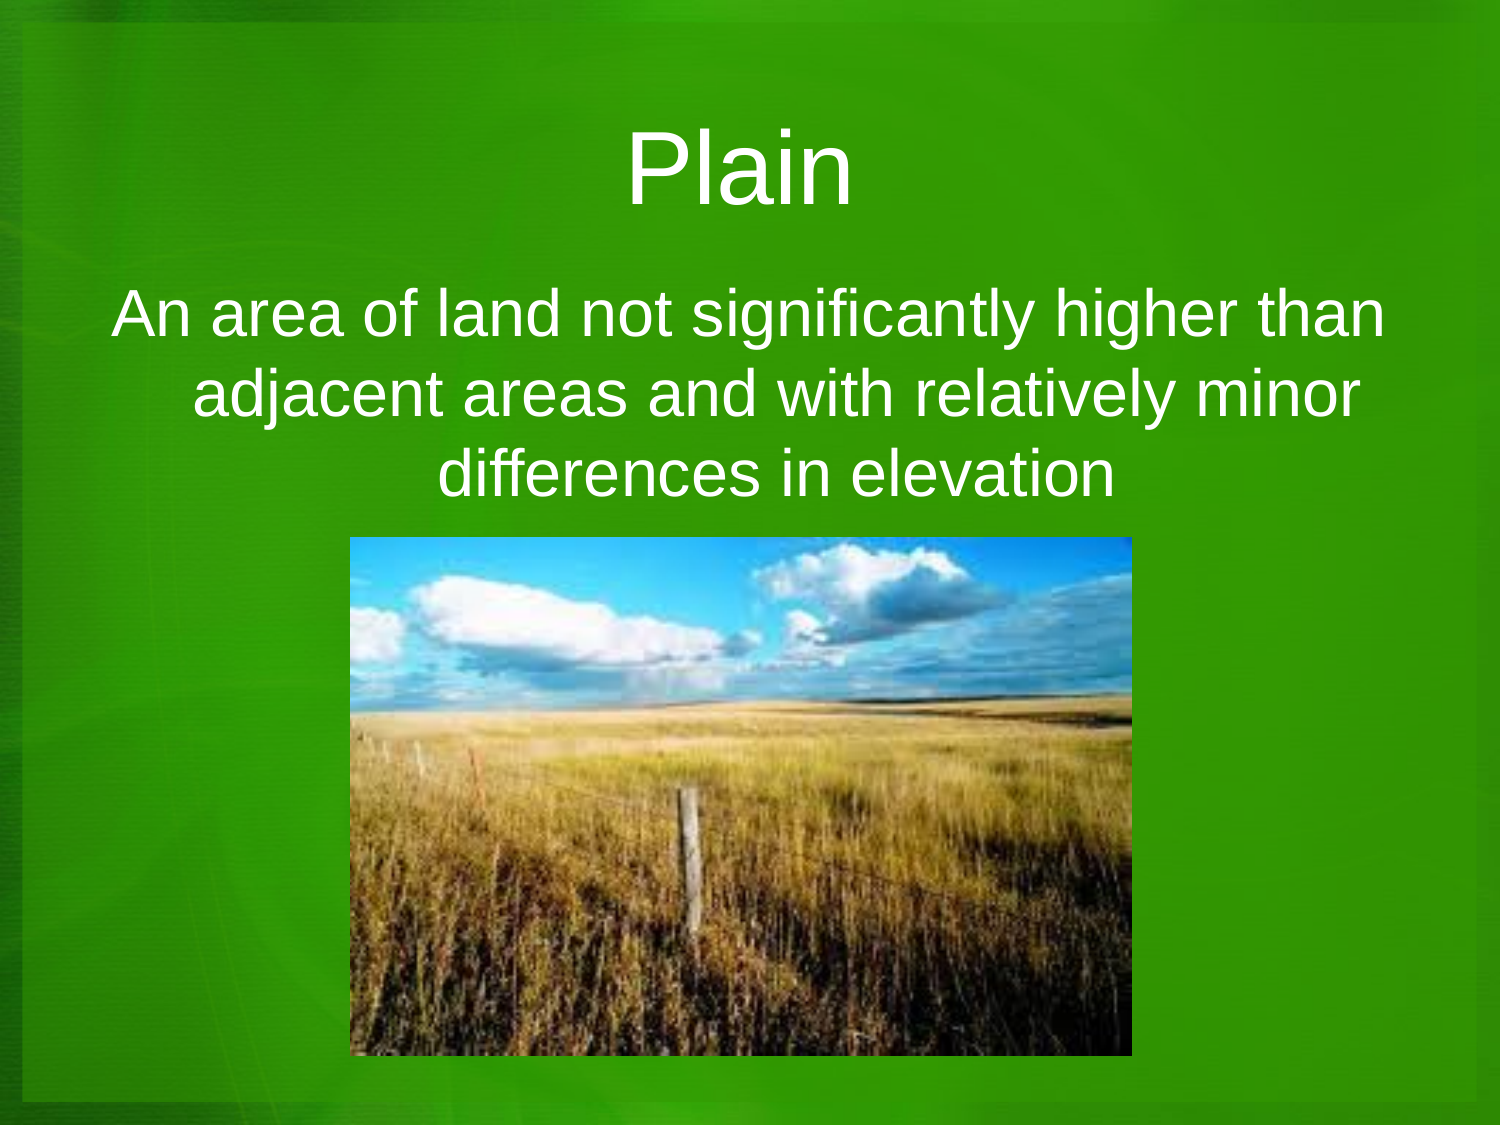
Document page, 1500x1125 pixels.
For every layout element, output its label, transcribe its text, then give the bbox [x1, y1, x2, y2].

list An area of land not significantly higher than adjacent areas and with relatively minor differences in elevation [74, 262, 1425, 1006]
picture [0, 0, 1500, 1125]
title Plain [74, 44, 1425, 233]
